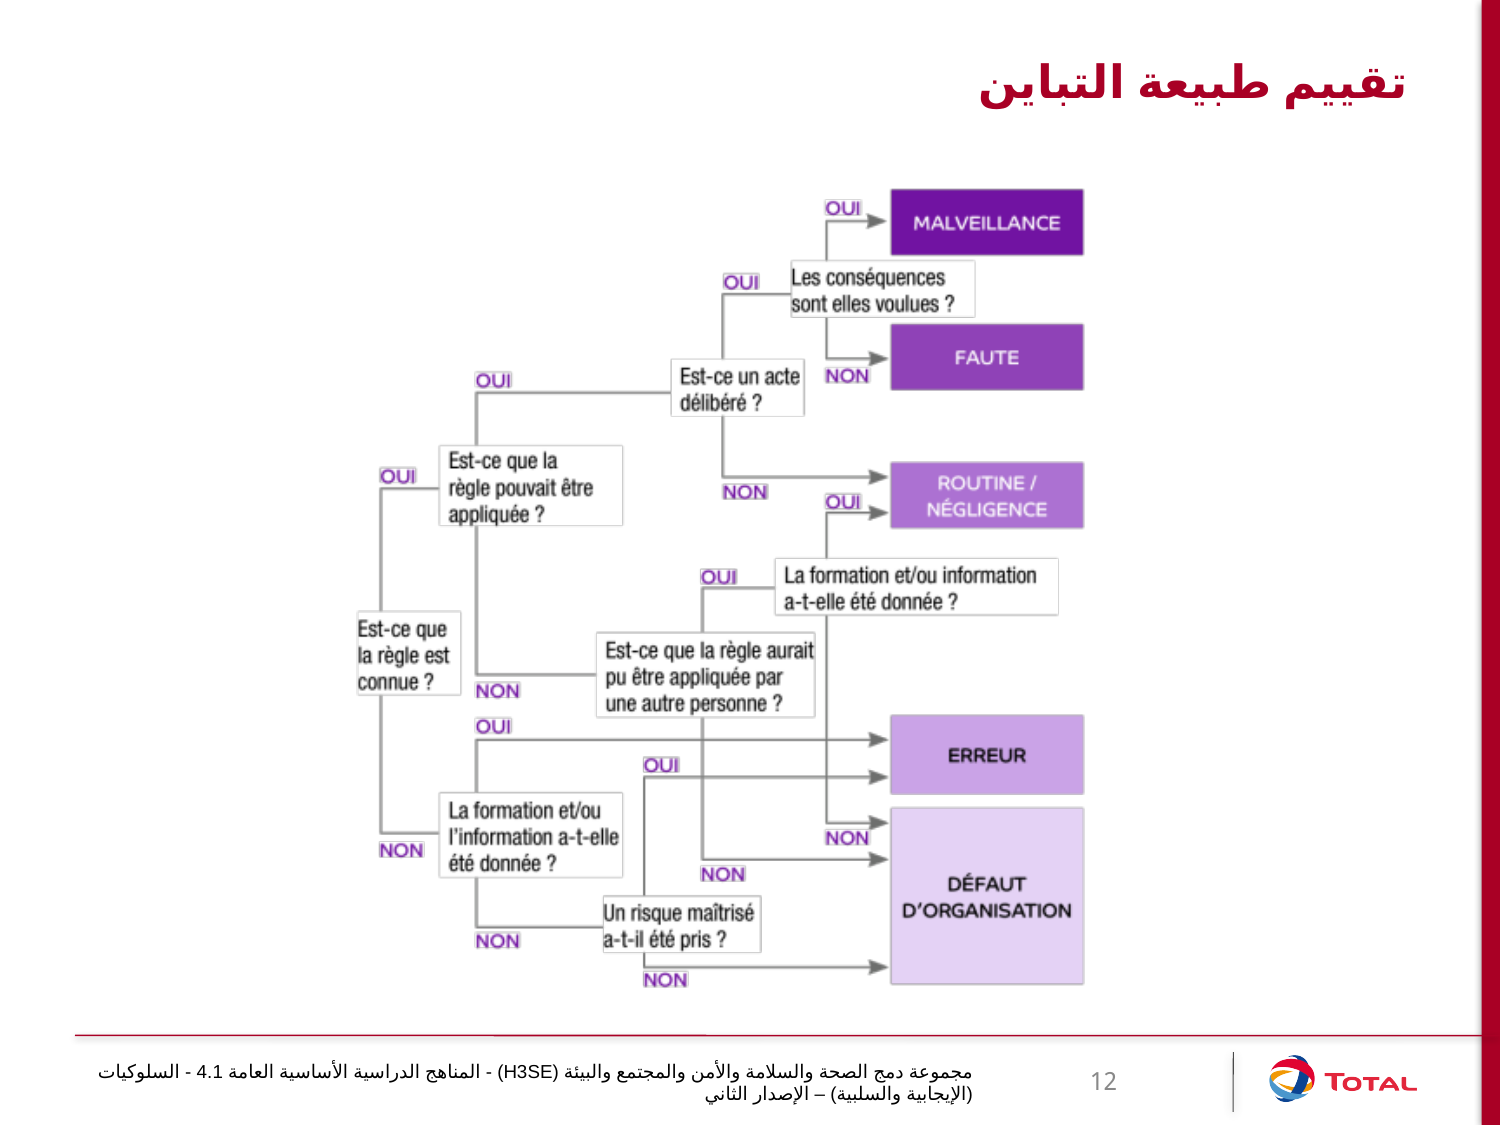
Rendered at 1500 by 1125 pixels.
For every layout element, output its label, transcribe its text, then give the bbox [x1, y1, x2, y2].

title تقييم طبيعة التباين [75, 45, 1424, 150]
footer مجموعة دمج الصحة والسلامة والأمن والمجتمع والبيئة (H3SE) - المناهج الدراسية الأساسية العامة 4.1 - السلوكيات (الإيجابية والسلبية) – الإصدار الثاني [75, 1051, 988, 1112]
slide_number 12 [1074, 1051, 1194, 1112]
picture [1260, 1045, 1426, 1112]
picture [324, 172, 1101, 1002]
